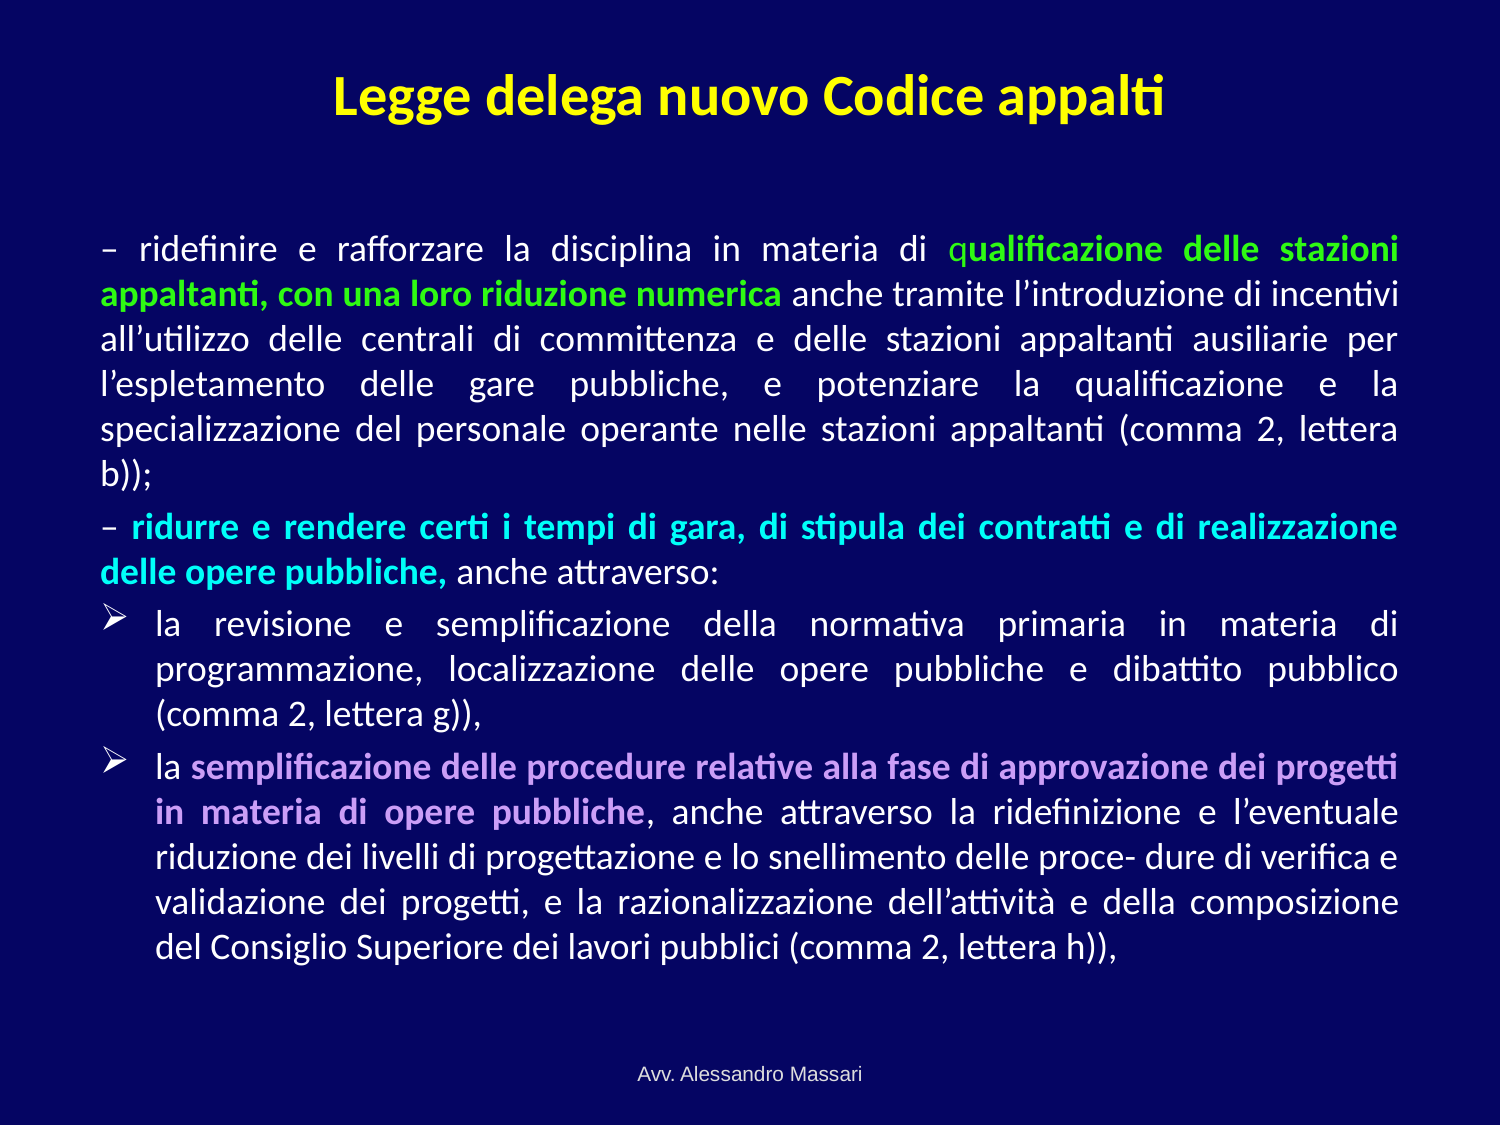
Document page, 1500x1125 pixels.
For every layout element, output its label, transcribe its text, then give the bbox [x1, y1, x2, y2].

list – ridefinire e rafforzare la disciplina in materia di qualificazione delle stazioni appaltanti, con una loro riduzione numerica anche tramite l’introduzione di incentivi all’utilizzo delle centrali di committenza e delle stazioni appaltanti ausiliarie per l’espletamento delle gare pubbliche, e potenziare la qualificazione e la specializzazione del personale operante nelle stazioni appaltanti (comma 2, lettera b)); – ridurre e rendere certi i tempi di gara, di stipula dei contratti e di realizzazione delle opere pubbliche, anche attraverso: la revisione e semplificazione della normativa primaria in materia di programmazione, localizzazione delle opere pubbliche e dibattito pubblico (comma 2, lettera g)), la semplificazione delle procedure relative alla fase di approvazione dei progetti in materia di opere pubbliche, anche attraverso la ridefinizione e l’eventuale riduzione dei livelli di progettazione e lo snellimento delle proce- dure di verifica e validazione dei progetti, e la razionalizzazione dell’attività e della composizione del Consiglio Superiore dei lavori pubblici (comma 2, lettera h)), [85, 216, 1415, 1014]
title Legge delega nuovo Codice appalti [75, 45, 1425, 140]
footer Avv. Alessandro Massari [512, 1042, 988, 1103]
